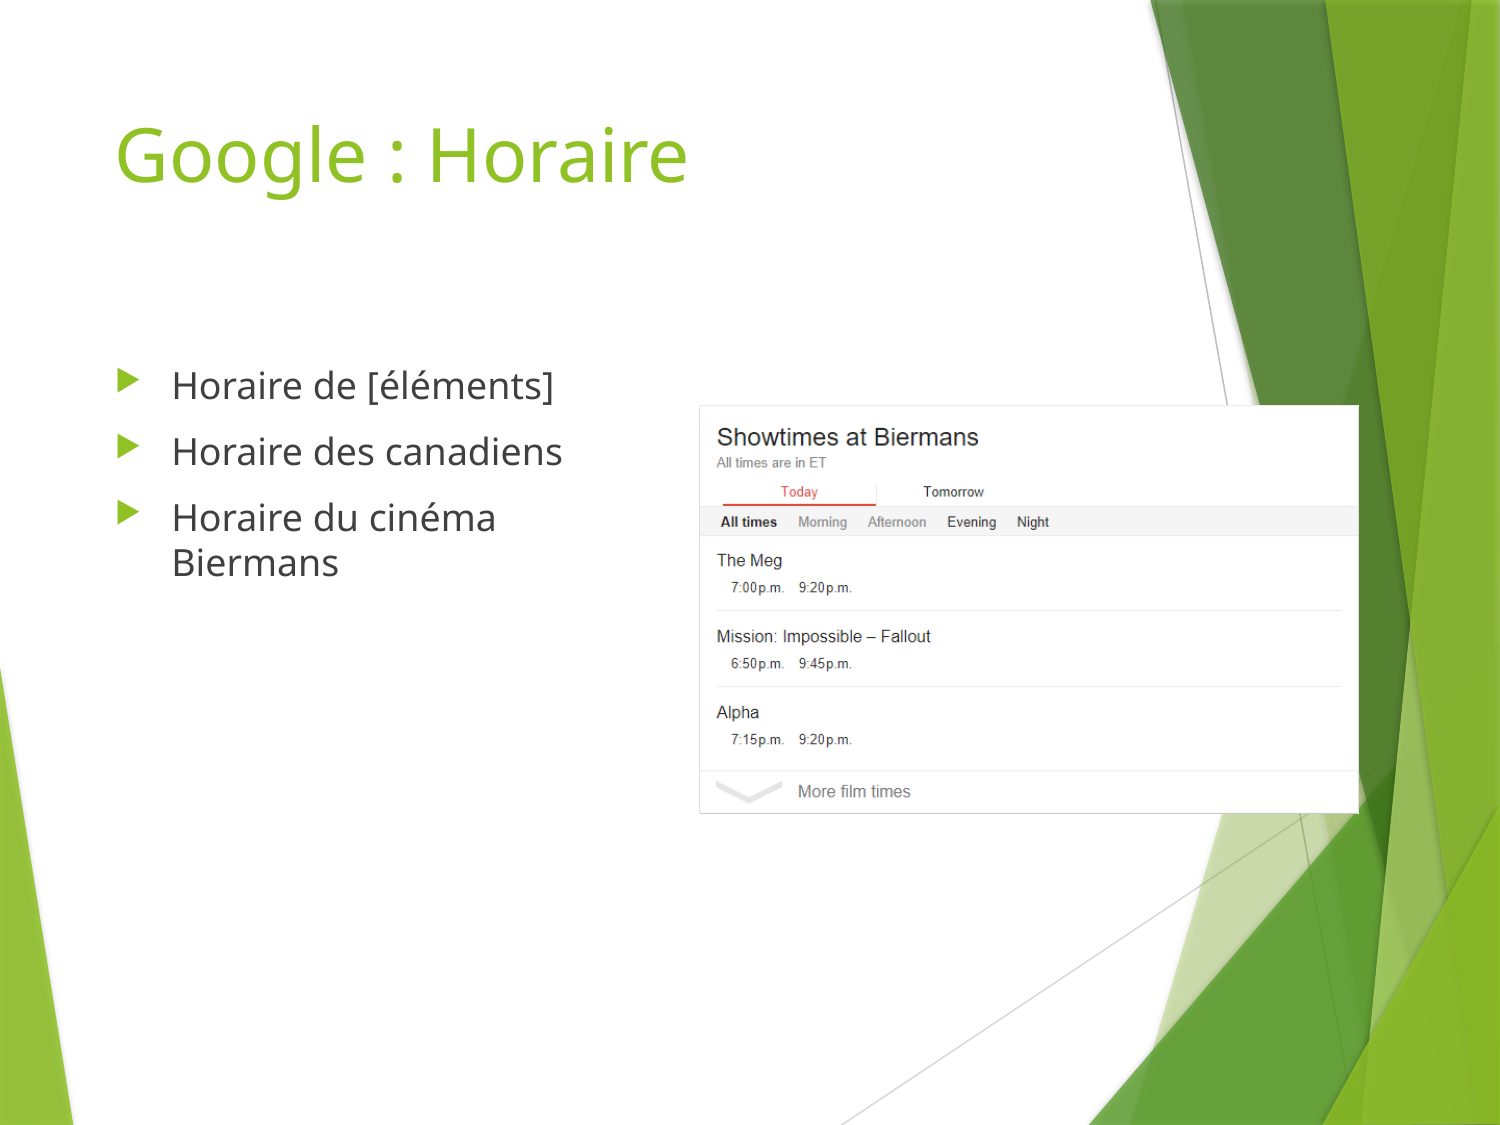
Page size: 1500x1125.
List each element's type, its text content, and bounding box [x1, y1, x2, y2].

list Horaire de [éléments] Horaire des canadiens Horaire du cinéma Biermans [99, 354, 607, 992]
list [699, 404, 1360, 814]
title Google : Horaire [99, 99, 1142, 317]
